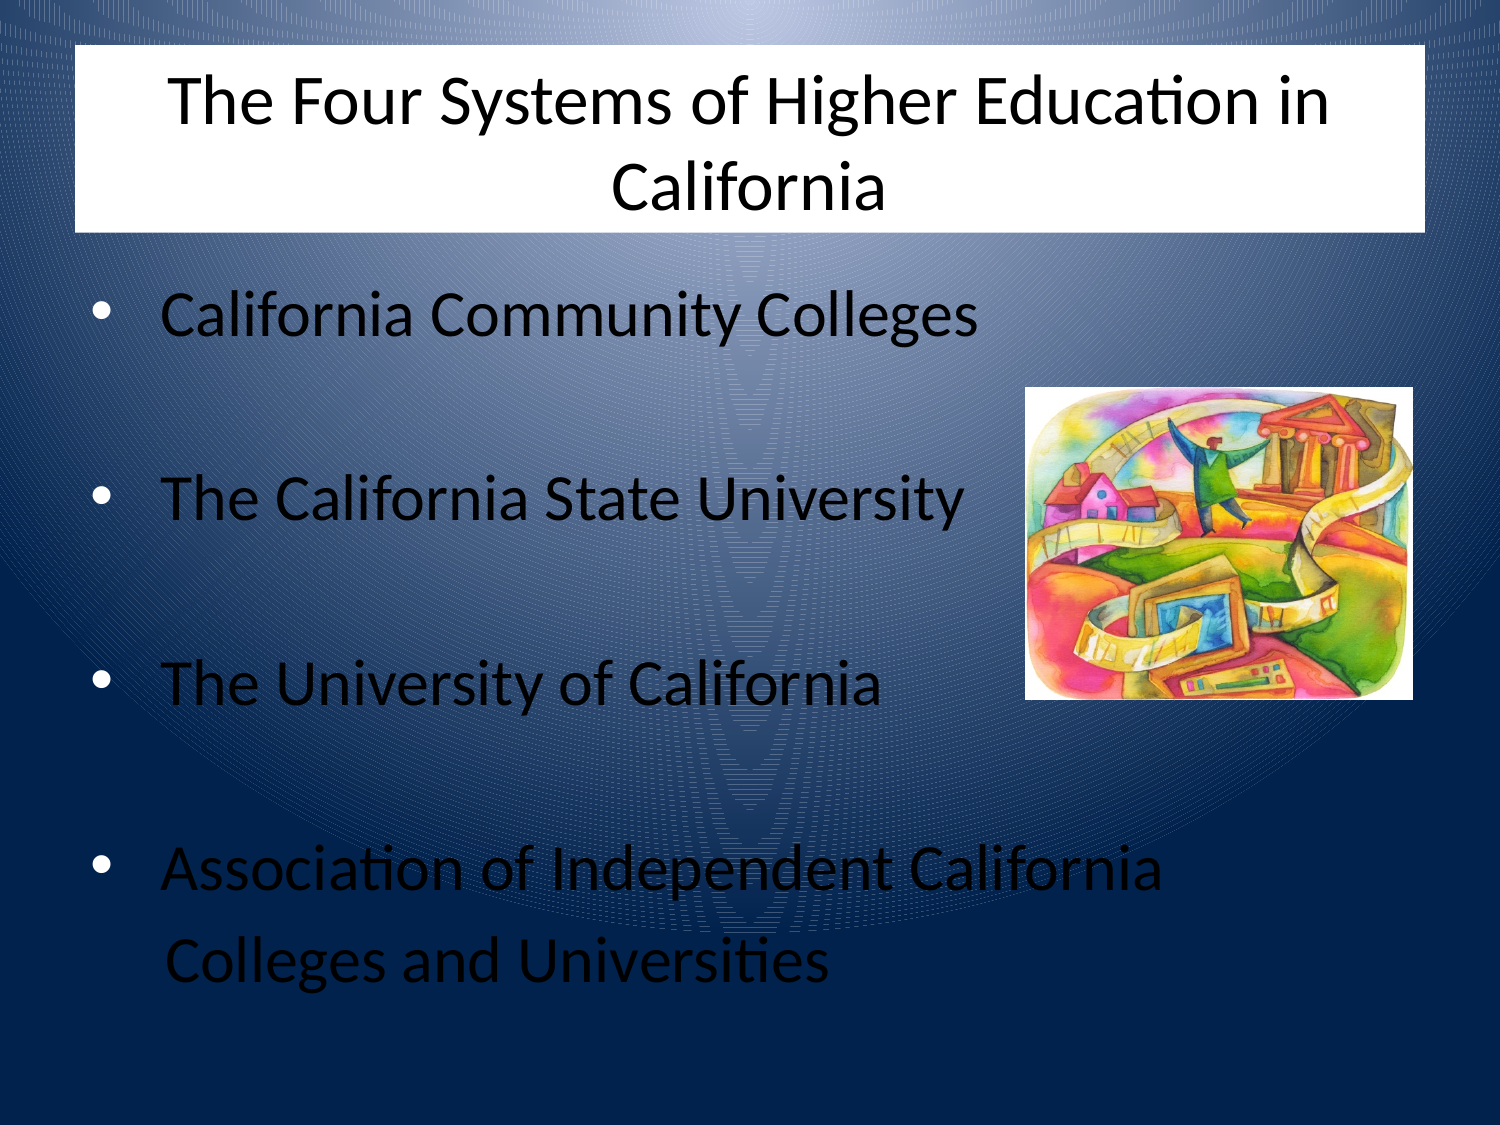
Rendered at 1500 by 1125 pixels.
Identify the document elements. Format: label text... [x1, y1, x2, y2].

list California Community Colleges The California State University The University of California Association of Independent California Colleges and Universities [75, 262, 1425, 1005]
title The Four Systems of Higher Education in California [75, 45, 1425, 233]
picture [1024, 387, 1413, 701]
